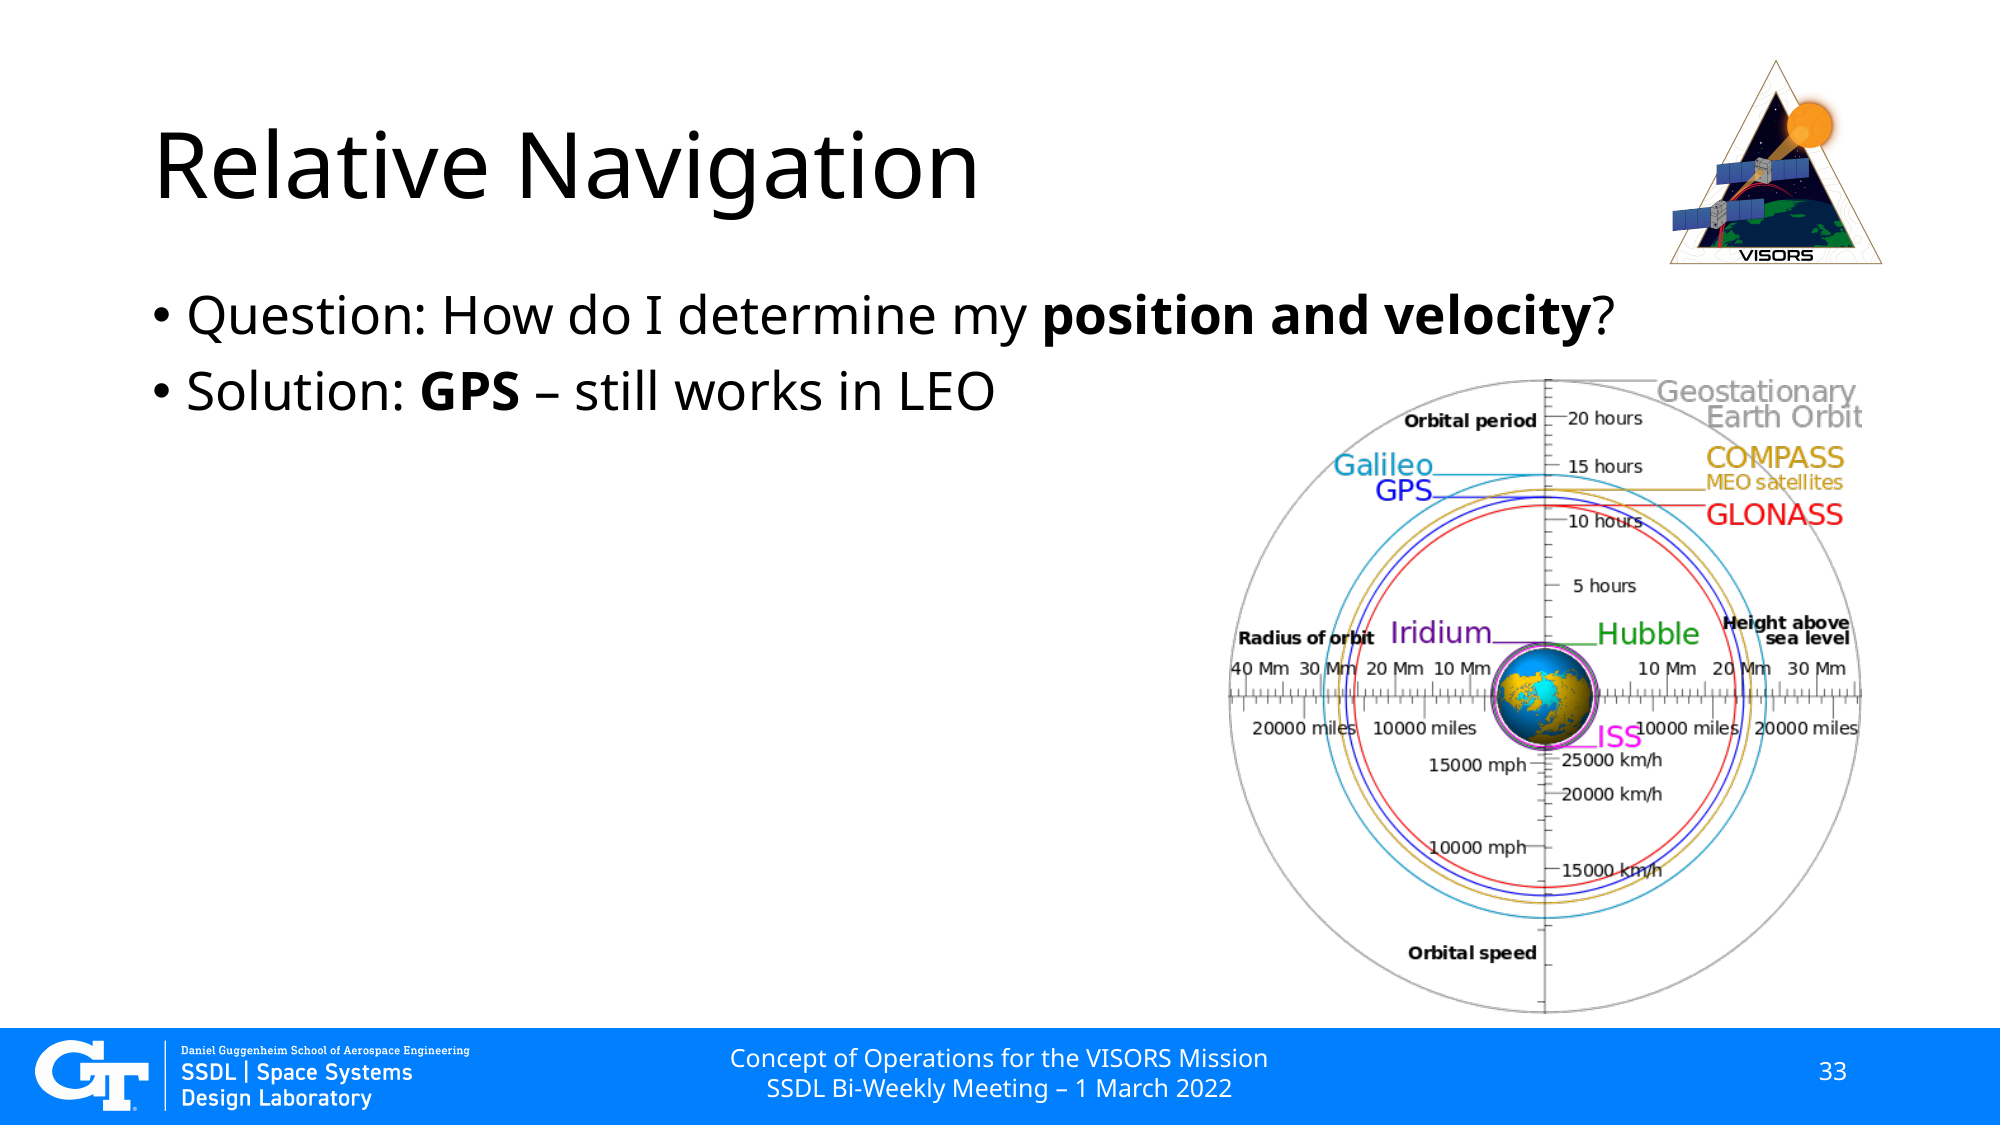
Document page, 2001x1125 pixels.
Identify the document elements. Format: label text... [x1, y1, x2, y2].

picture [1687, 59, 1883, 265]
picture [1228, 379, 1862, 1014]
picture [35, 1040, 470, 1112]
title Relative Navigation [137, 59, 1687, 278]
footer Concept of Operations for the VISORS Mission SSDL Bi-Weekly Meeting – 1 March 2022 [662, 1042, 1338, 1103]
slide_number 33 [1412, 1042, 1863, 1103]
list Question: How do I determine my position and velocity? Solution: GPS – still works in LEO [137, 281, 1748, 471]
